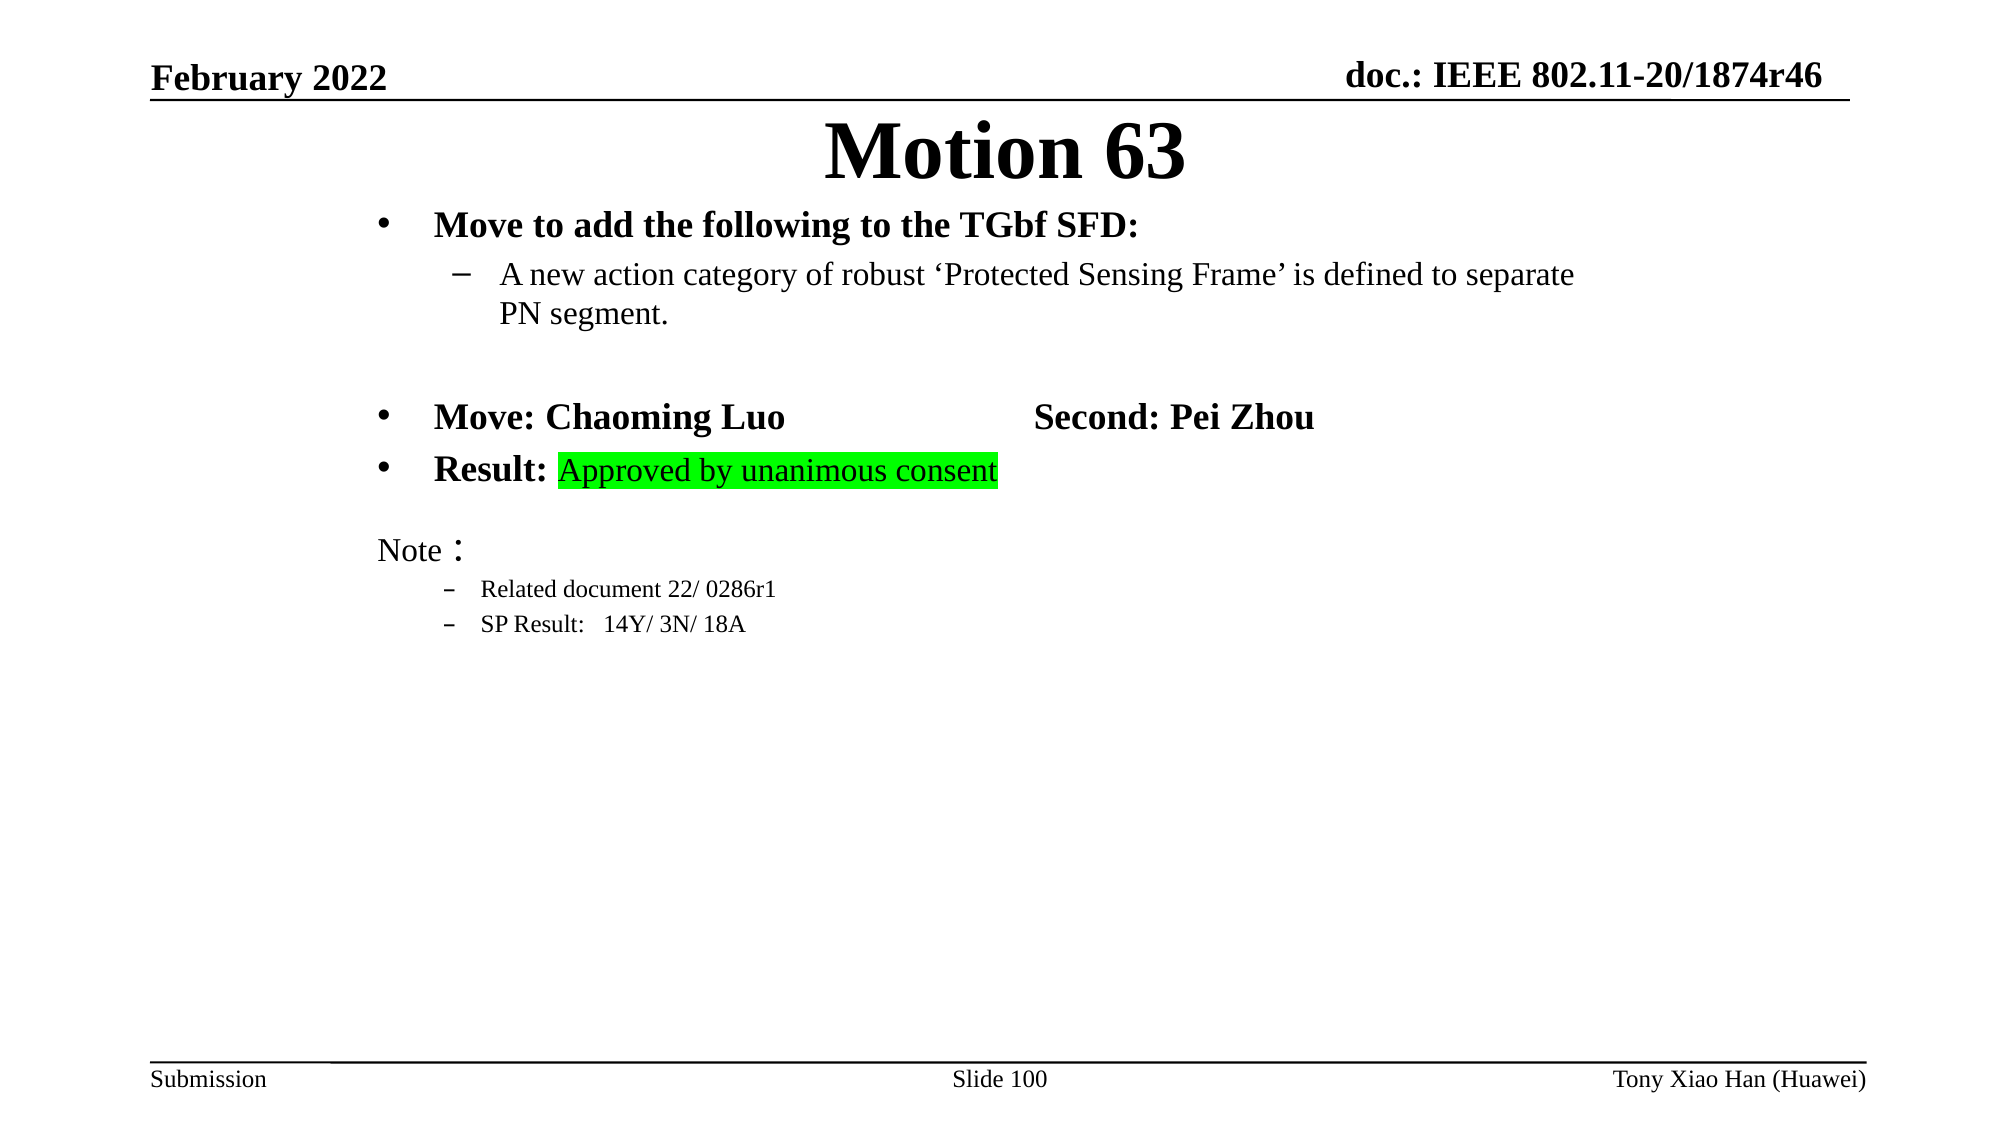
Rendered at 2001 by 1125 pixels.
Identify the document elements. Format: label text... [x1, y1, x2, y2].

text_box Motion 63 [368, 87, 1644, 225]
text_box Move to add the following to the TGbf SFD: A new action category of robust ‘Protected Sensing Frame’ is defined to separate PN segment. Move: Chaoming Luo Second: Pei Zhou Result: Approved by unanimous consent Note： Related document 22/ 0286r1 SP Result: 14Y/ 3N/ 18A [362, 162, 1638, 875]
